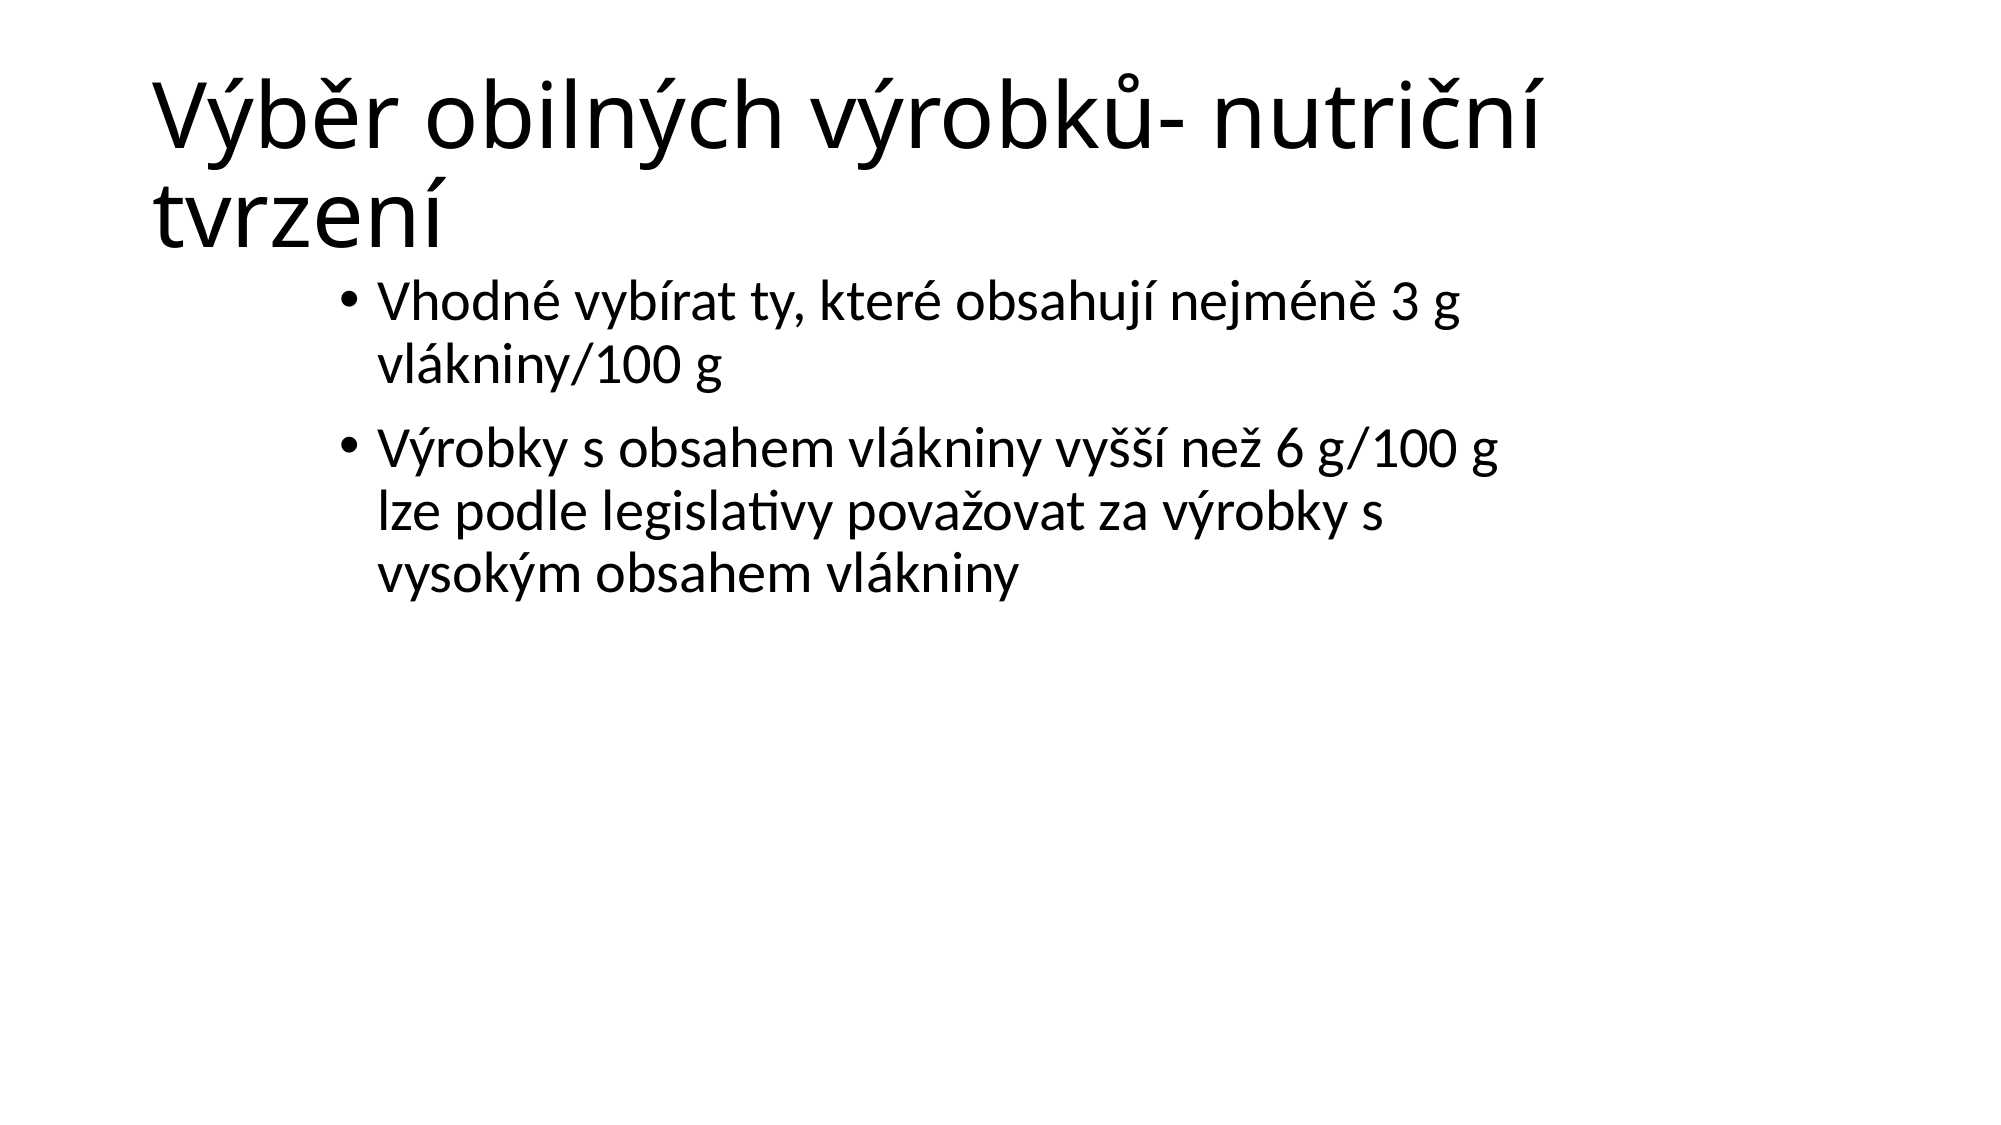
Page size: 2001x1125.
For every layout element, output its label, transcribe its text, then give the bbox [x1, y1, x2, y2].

list Vhodné vybírat ty, které obsahují nejméně 3 g vlákniny/100 g Výrobky s obsahem vlákniny vyšší než 6 g/100 g lze podle legislativy považovat za výrobky s vysokým obsahem vlákniny [324, 262, 1550, 1062]
title Výběr obilných výrobků- nutriční tvrzení [137, 59, 1863, 278]
